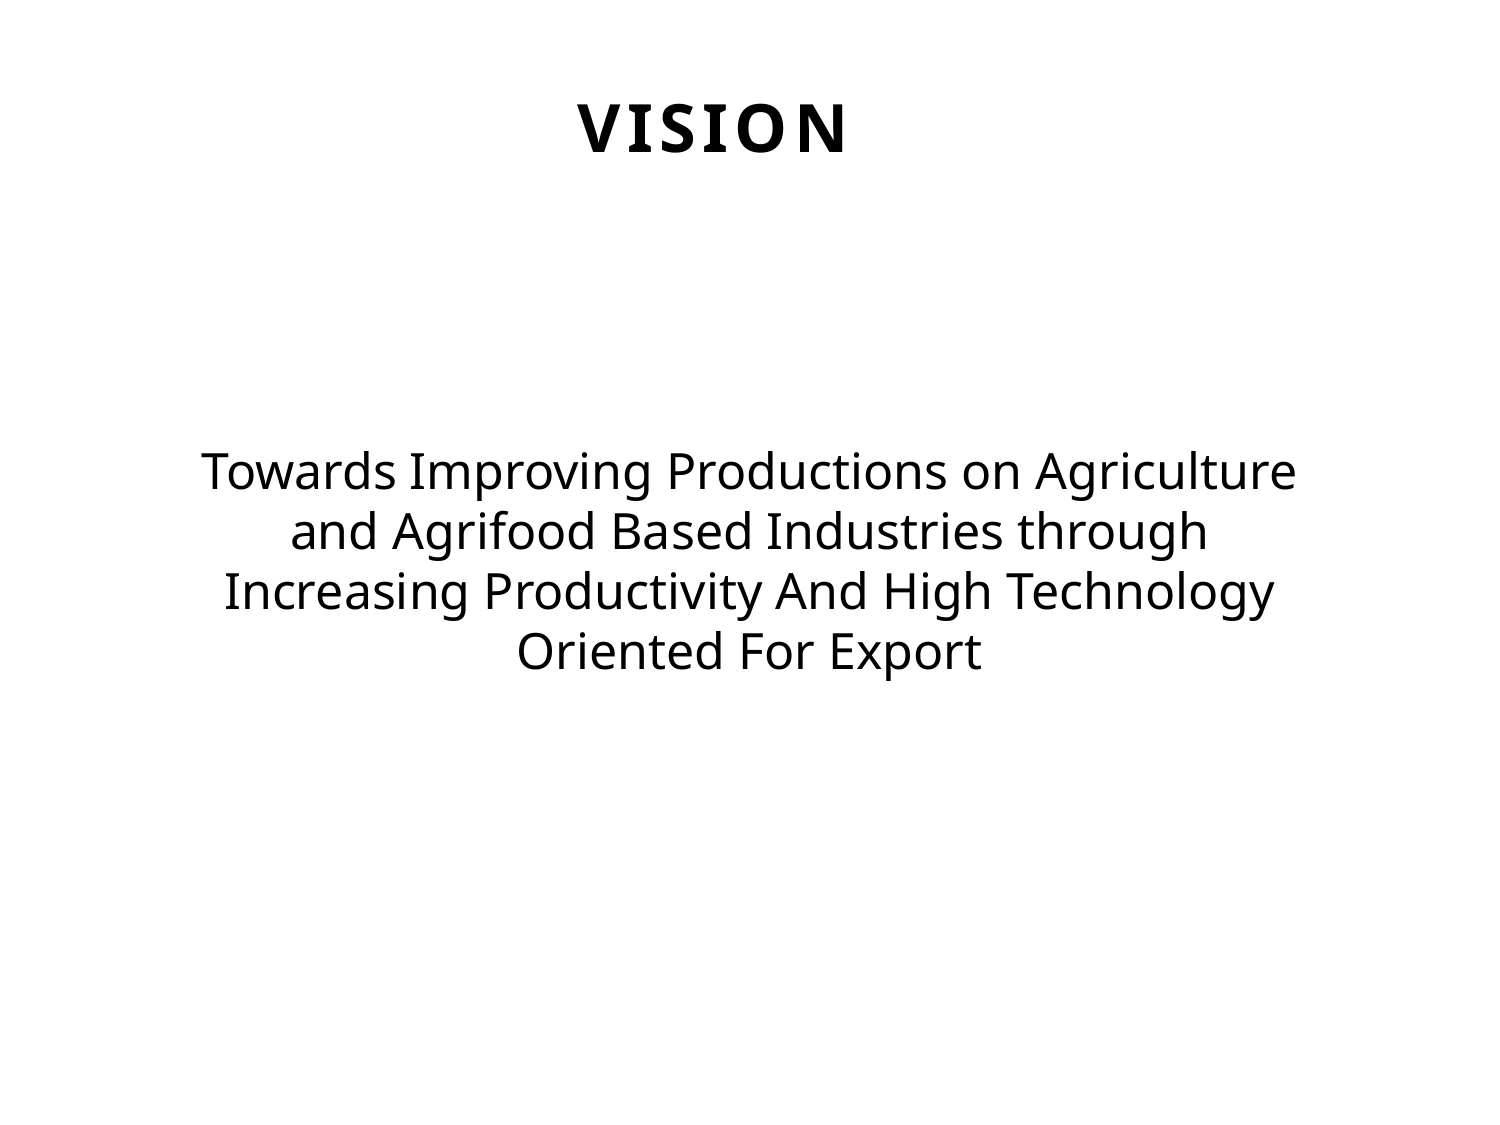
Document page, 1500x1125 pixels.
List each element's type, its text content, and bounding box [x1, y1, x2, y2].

text_box VISION [563, 78, 888, 173]
text_box Towards Improving Productions on Agriculture and Agrifood Based Industries through Increasing Productivity And High Technology Oriented For Export [147, 432, 1353, 688]
